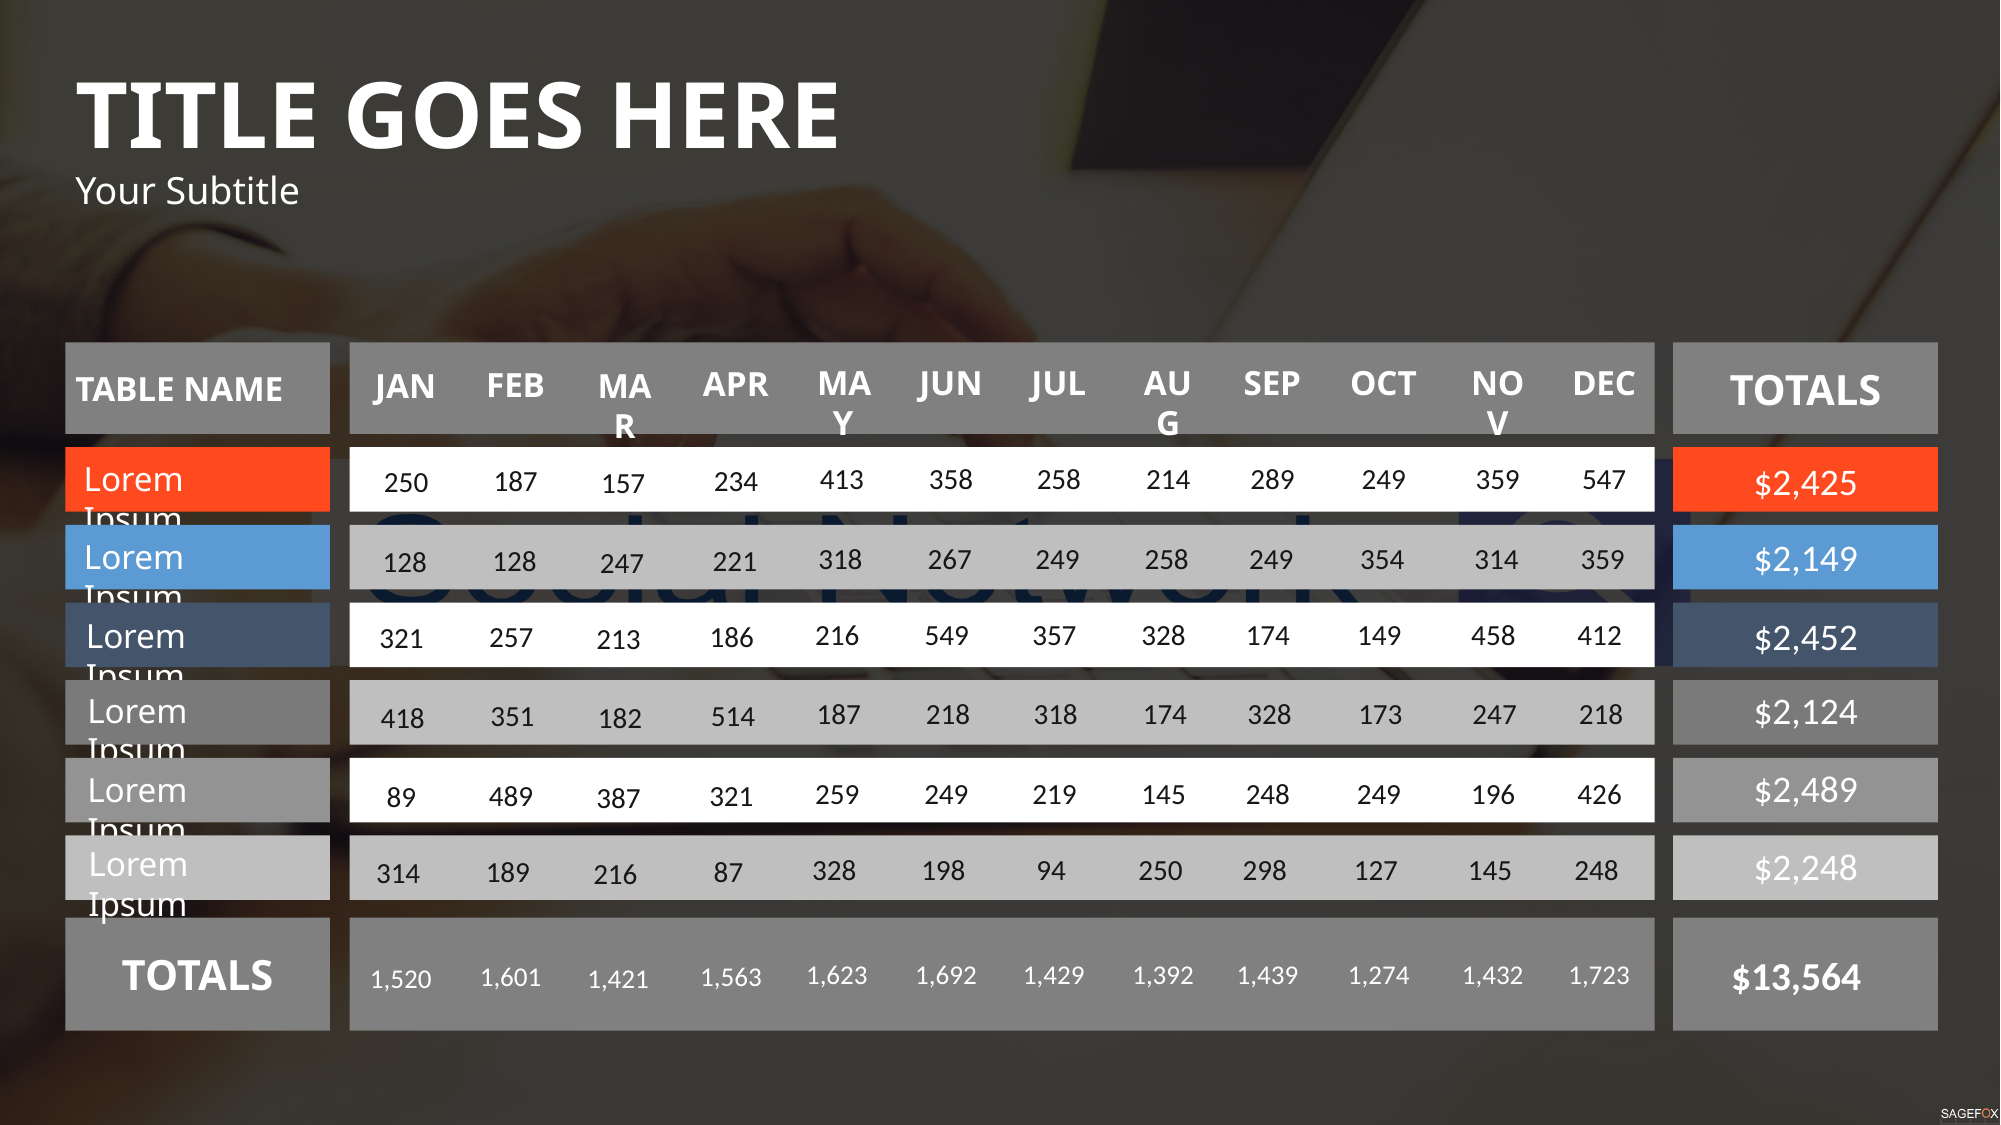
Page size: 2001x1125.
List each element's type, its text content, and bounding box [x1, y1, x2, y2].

text_box 249 [1222, 532, 1320, 583]
text_box 214 [1119, 453, 1217, 503]
text_box [1672, 679, 1939, 746]
text_box 87 [679, 845, 778, 896]
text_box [65, 917, 330, 1031]
text_box [1672, 341, 1939, 435]
text_box 157 [574, 456, 672, 507]
text_box 174 [1219, 608, 1317, 659]
text_box 182 [571, 692, 669, 742]
text_box 174 [1116, 688, 1214, 738]
text_box [349, 917, 1656, 1032]
text_box 318 [791, 532, 890, 583]
text_box 128 [465, 534, 564, 585]
text_box 247 [1445, 688, 1544, 738]
text_box $13,564 [1712, 943, 1880, 1006]
text_box TOTALS [1712, 356, 1899, 421]
text_box 318 [1007, 688, 1105, 738]
text_box 149 [1330, 608, 1428, 659]
text_box 258 [1118, 532, 1216, 583]
text_box 357 [1005, 608, 1104, 659]
text_box 216 [788, 608, 887, 659]
text_box 1,421 [562, 954, 675, 1002]
text_box 413 [793, 453, 891, 503]
text_box 549 [897, 608, 996, 659]
picture [0, 0, 2001, 1125]
text_box 213 [569, 612, 668, 663]
text_box OCT [1334, 354, 1433, 410]
text_box AUG [1119, 354, 1217, 449]
text_box 249 [1008, 532, 1107, 583]
text_box 351 [463, 690, 562, 740]
text_box 258 [1010, 453, 1108, 503]
text_box 219 [1005, 767, 1104, 818]
text_box 1,723 [1543, 950, 1656, 998]
text_box 173 [1331, 688, 1430, 738]
text_box [1672, 917, 1939, 1032]
text_box 418 [354, 691, 452, 742]
text_box 426 [1550, 767, 1649, 818]
text_box 145 [1114, 767, 1213, 818]
text_box [349, 679, 1656, 746]
text_box 94 [1002, 843, 1100, 894]
text_box 1,623 [780, 950, 890, 998]
text_box 257 [462, 610, 560, 661]
text_box 354 [1333, 532, 1431, 583]
text_box MAY [792, 354, 894, 449]
text_box 1,274 [1322, 950, 1435, 998]
text_box [1672, 446, 1939, 513]
text_box 187 [467, 455, 565, 505]
text_box JUL [1010, 354, 1108, 410]
text_box $2,124 [1721, 679, 1890, 740]
text_box [349, 446, 1656, 513]
text_box 1,563 [675, 952, 787, 1000]
text_box JUN [902, 354, 1000, 410]
text_box 514 [684, 690, 782, 740]
text_box 248 [1547, 843, 1646, 894]
text_box 247 [573, 536, 671, 587]
text_box $2,452 [1721, 605, 1890, 666]
text_box 458 [1444, 608, 1542, 659]
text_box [65, 524, 330, 590]
text_box 314 [349, 847, 447, 897]
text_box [65, 835, 330, 900]
text_box 248 [1219, 767, 1317, 818]
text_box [65, 447, 330, 512]
text_box DEC [1555, 354, 1653, 410]
text_box MAR [574, 358, 675, 453]
text_box [349, 834, 1656, 901]
text_box 1,692 [890, 950, 997, 998]
text_box $2,149 [1721, 526, 1890, 587]
text_box 218 [1552, 688, 1650, 738]
text_box $2,248 [1721, 835, 1890, 896]
text_box 328 [785, 843, 883, 894]
text_box 187 [789, 688, 888, 738]
text_box 1,601 [454, 952, 567, 1000]
text_box APR [687, 356, 785, 411]
text_box 196 [1444, 767, 1542, 818]
text_box 216 [566, 847, 665, 898]
text_box 127 [1327, 843, 1425, 894]
text_box [1672, 834, 1939, 901]
text_box 1,432 [1436, 950, 1543, 998]
text_box [1672, 757, 1939, 823]
text_box 321 [352, 611, 451, 662]
text_box 145 [1441, 843, 1539, 894]
text_box 321 [682, 769, 781, 820]
text_box 250 [357, 456, 455, 507]
text_box 289 [1223, 453, 1322, 503]
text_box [65, 680, 330, 745]
text_box 1,429 [997, 950, 1107, 998]
text_box 221 [685, 534, 784, 585]
text_box 547 [1555, 453, 1653, 503]
text_box [349, 602, 1656, 668]
text_box 249 [897, 767, 996, 818]
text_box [65, 757, 330, 823]
text_box 234 [687, 454, 785, 505]
text_box 1,439 [1211, 950, 1322, 998]
text_box 359 [1554, 532, 1652, 583]
text_box 1,392 [1107, 950, 1211, 998]
text_box [349, 341, 1656, 435]
text_box 359 [1449, 453, 1547, 503]
text_box JAN [357, 357, 455, 413]
text_box 358 [902, 453, 1000, 503]
text_box 198 [894, 843, 993, 894]
text_box 186 [682, 610, 781, 661]
text_box $2,489 [1721, 757, 1890, 818]
text_box [1672, 602, 1939, 668]
text_box 298 [1216, 843, 1314, 894]
text_box 249 [1330, 767, 1428, 818]
text_box TITLE GOES HERE Your Subtitle [60, 49, 1036, 220]
text_box [349, 524, 1656, 590]
text_box 314 [1447, 532, 1546, 583]
text_box 328 [1114, 608, 1213, 659]
text_box 218 [899, 688, 997, 738]
text_box NOV [1448, 354, 1547, 449]
text_box FEB [466, 356, 565, 412]
text_box SEP [1223, 354, 1322, 410]
text_box 89 [352, 771, 451, 821]
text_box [65, 602, 330, 668]
text_box 328 [1220, 688, 1319, 738]
text_box 128 [355, 536, 454, 586]
text_box 387 [569, 771, 668, 822]
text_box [59, 342, 330, 435]
text_box 412 [1550, 608, 1649, 659]
text_box [349, 757, 1656, 823]
text_box 267 [901, 532, 999, 583]
text_box 259 [788, 767, 886, 818]
text_box 249 [1334, 453, 1433, 503]
text_box 189 [459, 845, 557, 896]
text_box 1,520 [345, 953, 457, 1001]
text_box [1672, 524, 1939, 590]
text_box 489 [462, 770, 560, 820]
text_box 250 [1111, 843, 1210, 894]
text_box $2,425 [1721, 450, 1890, 511]
